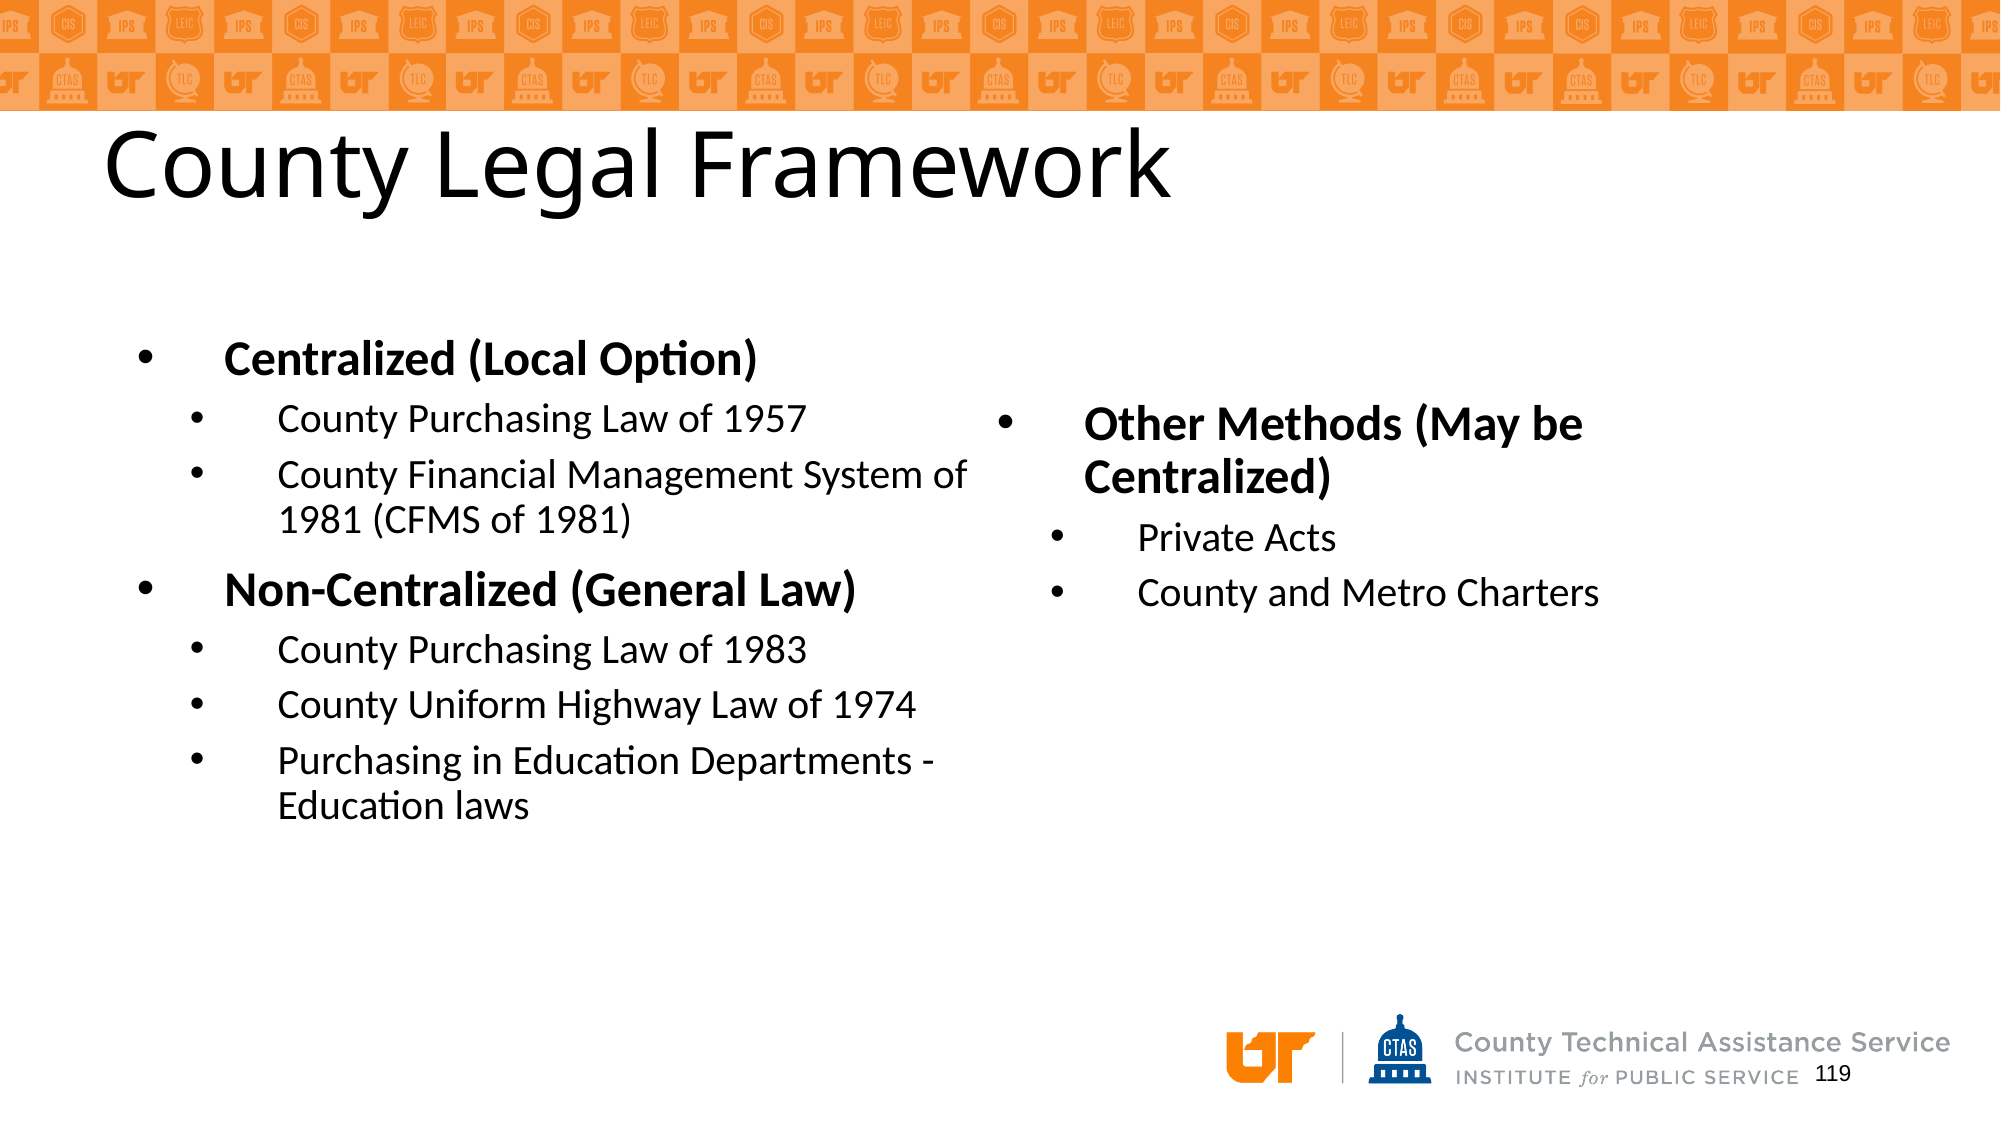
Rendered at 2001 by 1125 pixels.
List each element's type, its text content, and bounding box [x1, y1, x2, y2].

picture [0, 0, 2001, 111]
text_box 119 [1799, 1051, 1950, 1094]
title County Legal Framework [87, 61, 1817, 275]
list Centralized (Local Option) County Purchasing Law of 1957 County Financial Management System of 1981 (CFMS of 1981) Non-Centralized (General Law) County Purchasing Law of 1983 County Uniform Highway Law of 1974 Purchasing in Education Departments - Education laws Other Methods (May be Centralized) Private Acts County and Metro Charters [99, 324, 1850, 975]
picture [1176, 975, 2000, 1125]
